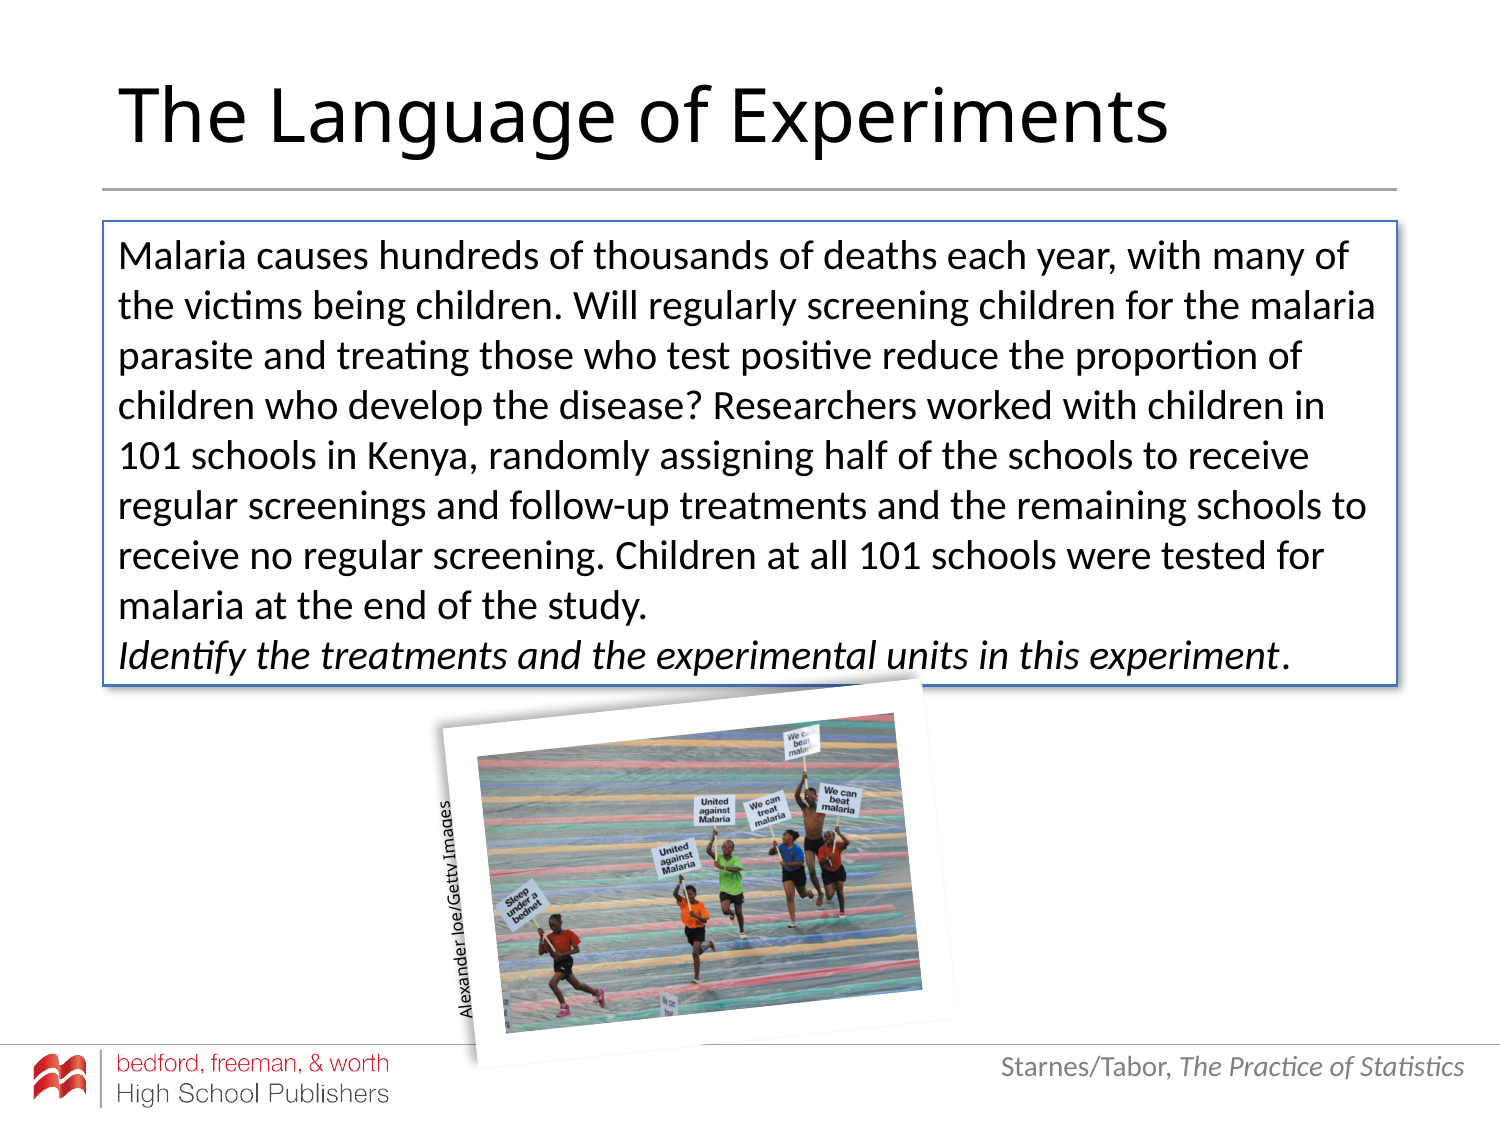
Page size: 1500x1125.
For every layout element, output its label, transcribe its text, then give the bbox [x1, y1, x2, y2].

text_box Malaria causes hundreds of thousands of deaths each year, with many of the victims being children. Will regularly screening children for the malaria parasite and treating those who test positive reduce the proportion of children who develop the disease? Researchers worked with children in 101 schools in Kenya, randomly assigning half of the schools to receive regular screenings and follow-up treatments and the remaining schools to receive no regular screening. Children at all 101 schools were tested for malaria at the end of the study. Identify the treatments and the experimental units in this experiment. [102, 220, 1398, 687]
title The Language of Experiments [103, 59, 1397, 178]
picture [30, 1046, 392, 1111]
text_box Alexander Joe/Getty Images [422, 775, 463, 1036]
picture [490, 733, 910, 1013]
